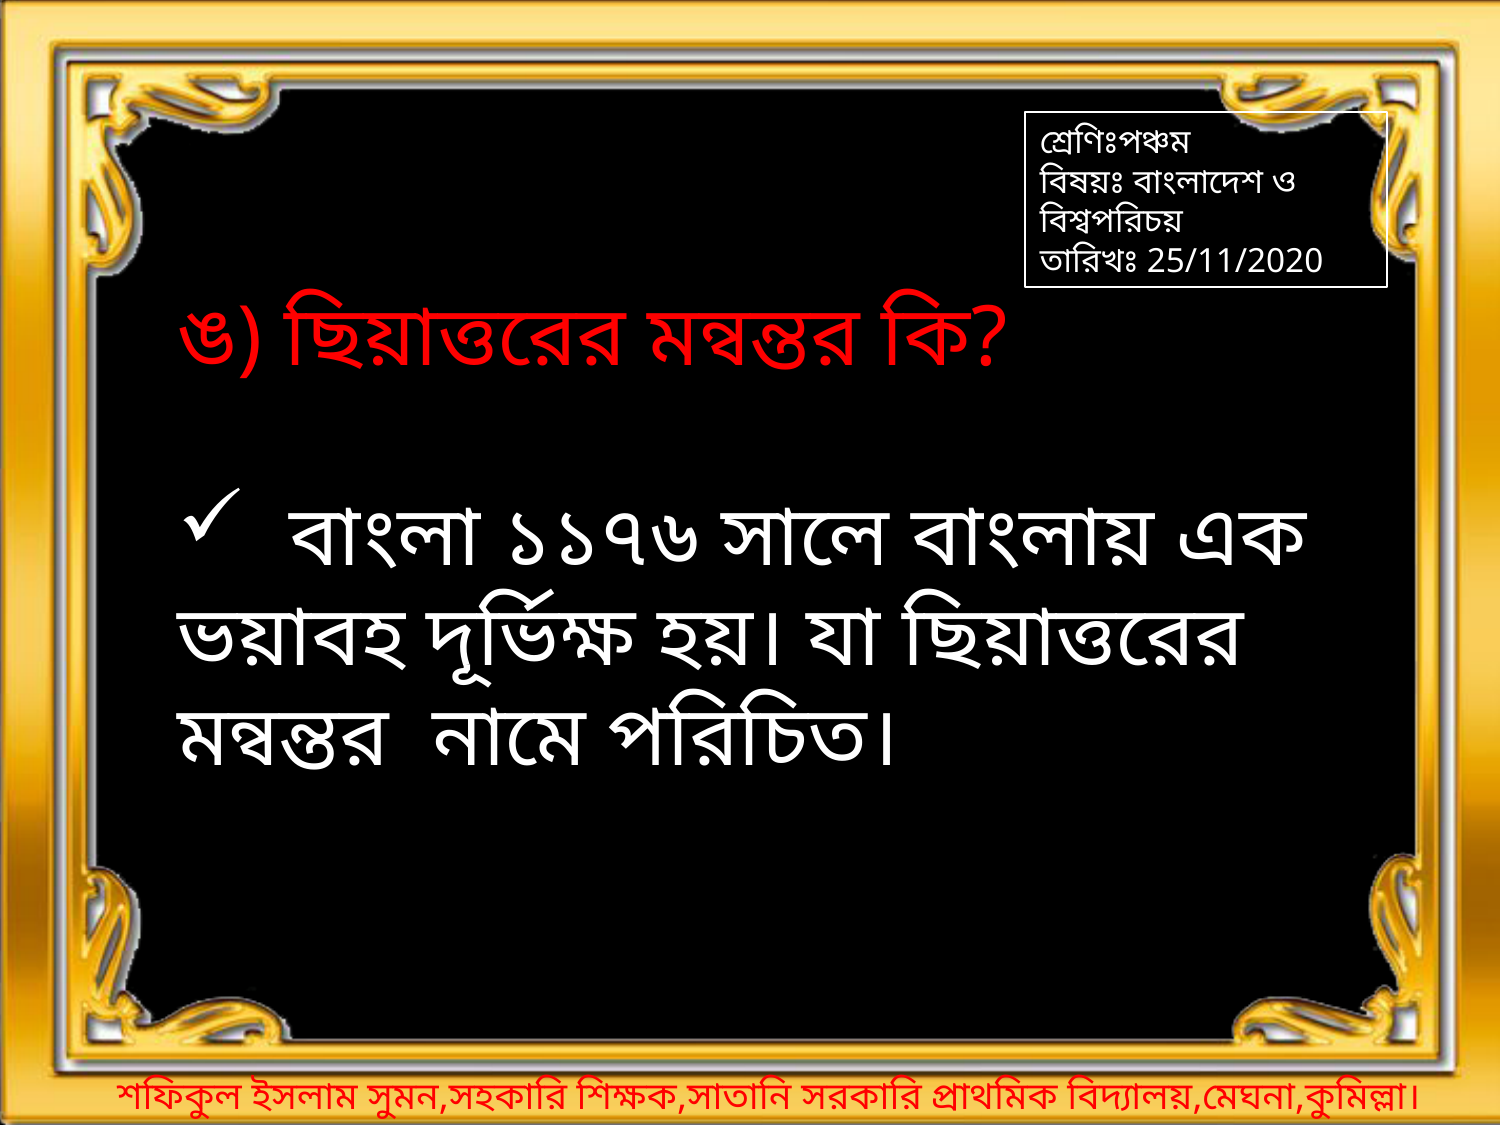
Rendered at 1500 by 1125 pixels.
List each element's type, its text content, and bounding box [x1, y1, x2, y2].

text_box ঙ) ছিয়াত্তরের মন্বন্তর কি? বাংলা ১১৭৬ সালে বাংলায় এক ভয়াবহ দূর্ভিক্ষ হয়। যা ছিয়াত্তরের মন্বন্তর নামে পরিচিত। [162, 274, 1326, 790]
picture [0, 0, 1500, 1125]
text_box শ্রেণিঃপঞ্চম বিষয়ঃ বাংলাদেশ ও বিশ্বপরিচয় তারিখঃ 25/11/2020 [1024, 112, 1388, 287]
